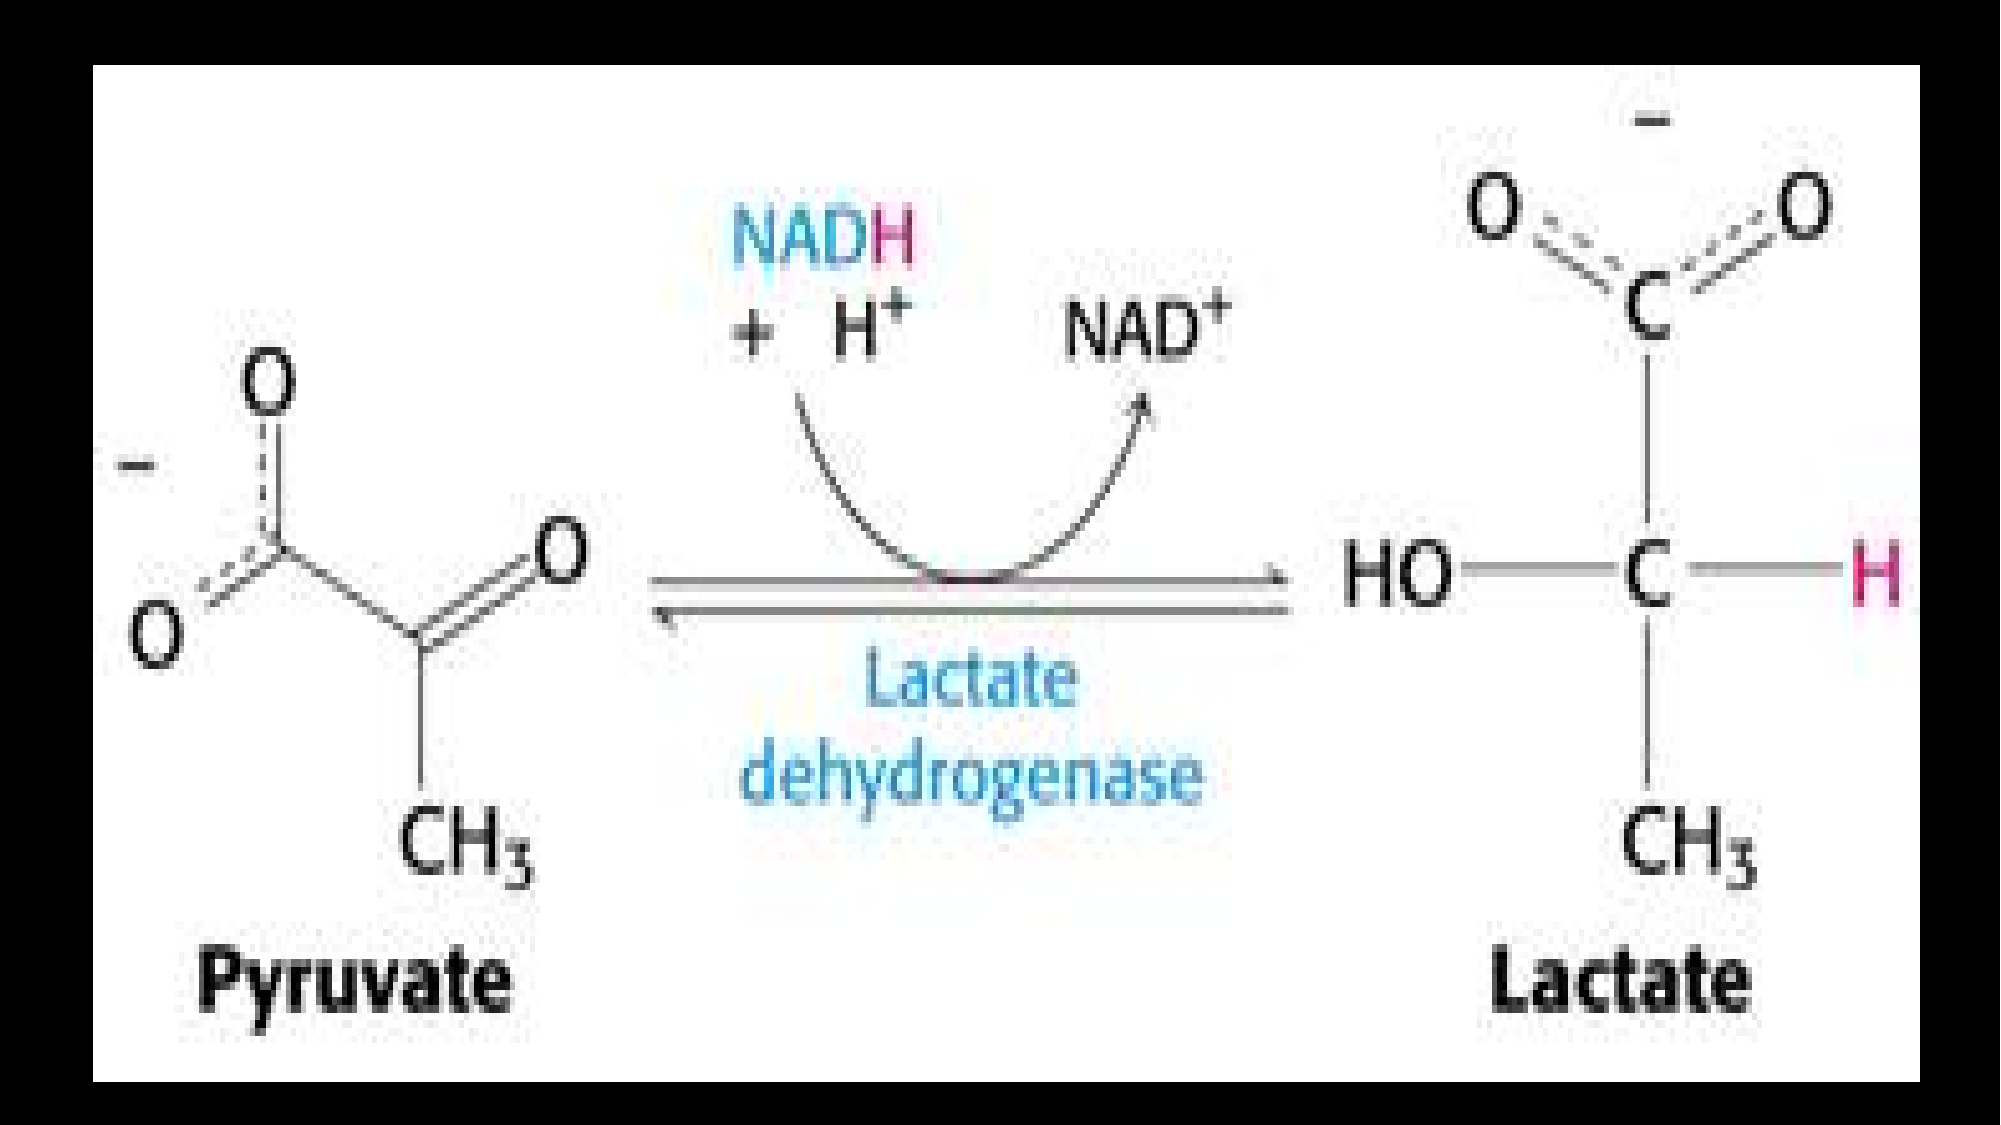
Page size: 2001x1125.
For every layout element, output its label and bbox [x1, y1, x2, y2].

list [93, 65, 1920, 1082]
